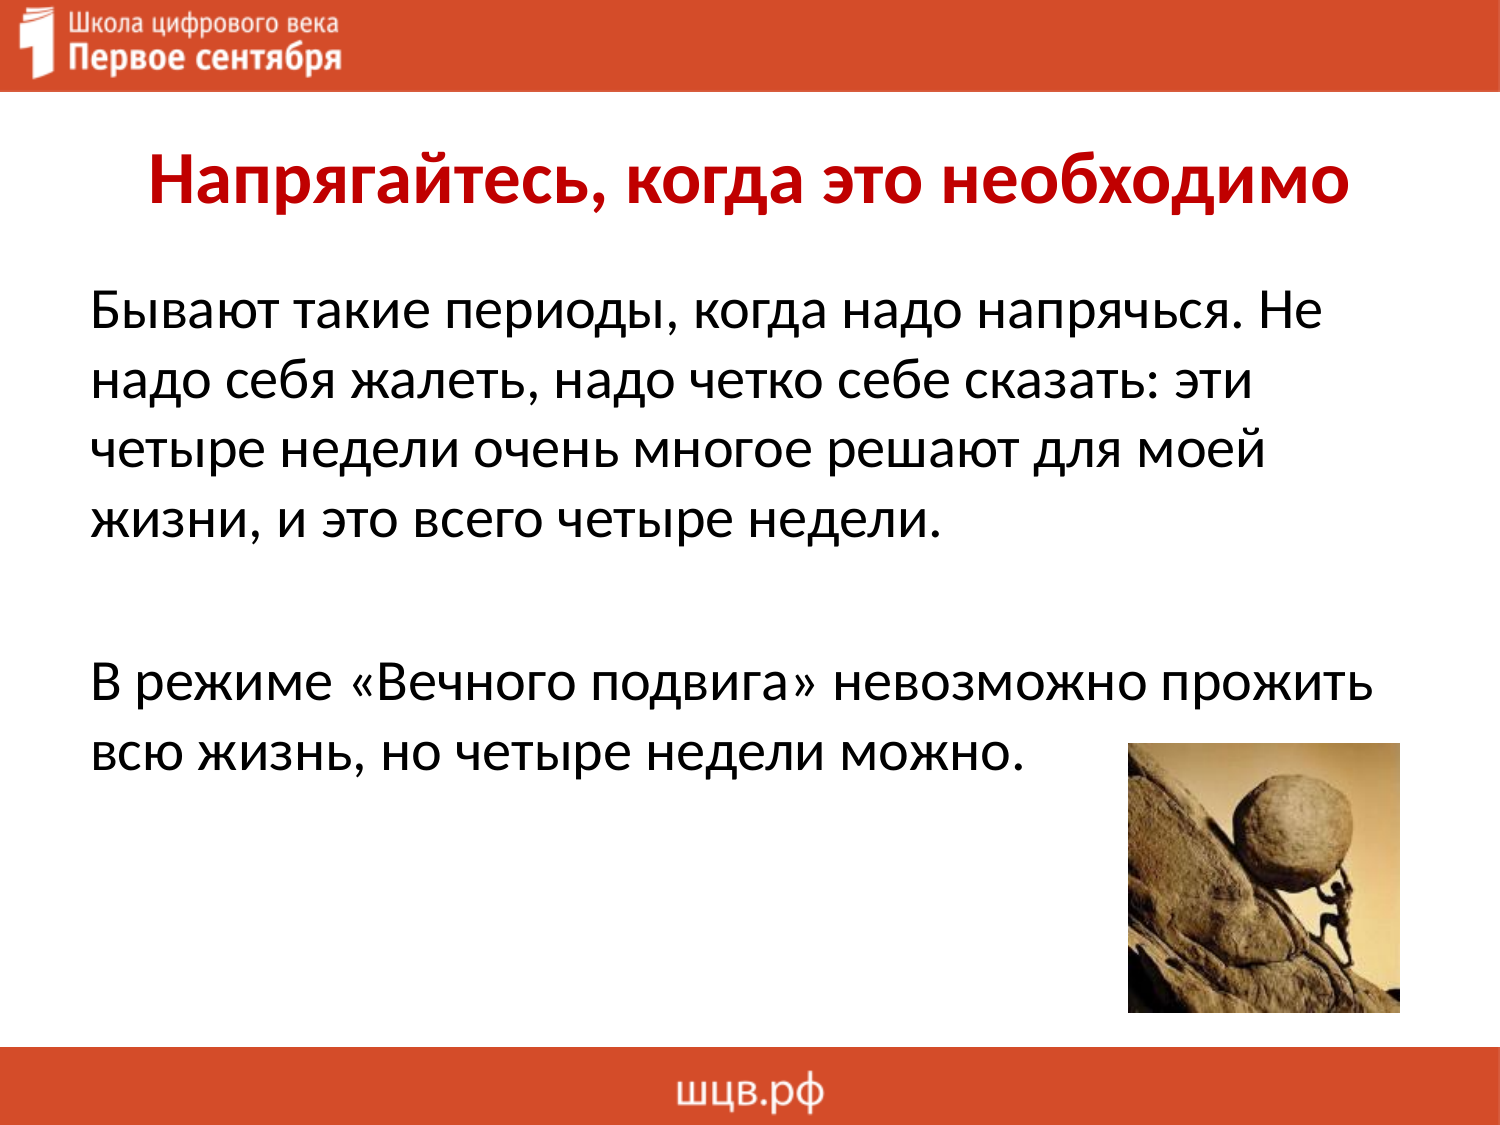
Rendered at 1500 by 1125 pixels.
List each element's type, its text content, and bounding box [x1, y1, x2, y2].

picture [0, 0, 1500, 92]
list Бывают такие периоды, когда надо напрячься. Не надо себя жалеть, надо четко себе сказать: эти четыре недели очень многое решают для моей жизни, и это всего четыре недели. В режиме «Вечного подвига» невозможно прожить всю жизнь, но четыре недели можно. [75, 262, 1425, 1005]
title Напрягайтесь, когда это необходимо [75, 113, 1425, 233]
picture [0, 1047, 1500, 1125]
picture [1127, 743, 1400, 1013]
